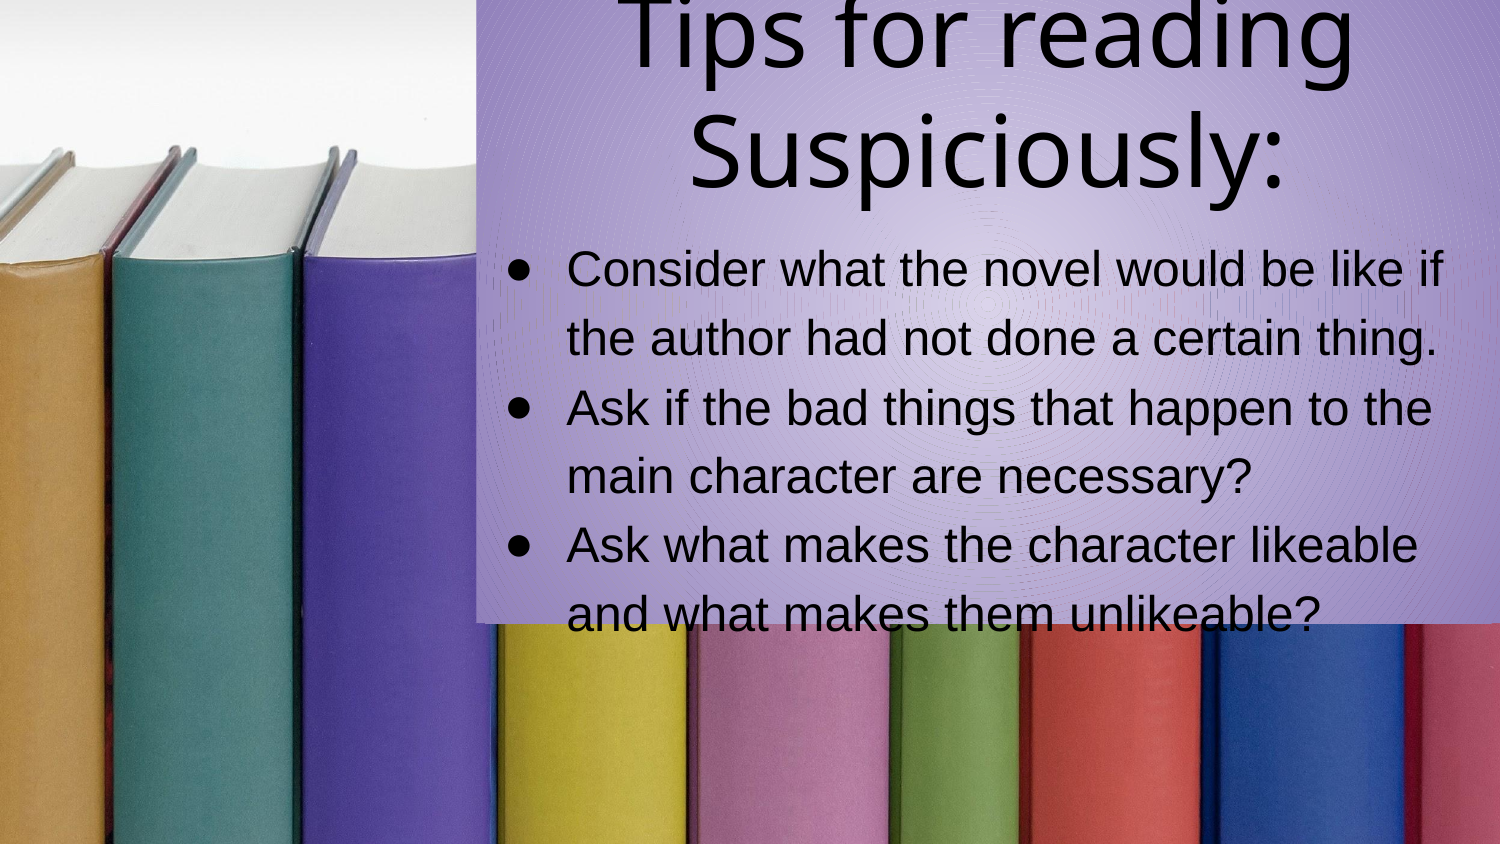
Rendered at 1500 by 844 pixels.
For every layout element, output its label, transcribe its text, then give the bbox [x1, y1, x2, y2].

title Tips for reading Suspiciously: Consider what the novel would be like if the author had not done a certain thing. Ask if the bad things that happen to the main character are necessary? Ask what makes the character likeable and what makes them unlikeable? [476, 0, 1500, 624]
picture [0, 0, 1500, 844]
